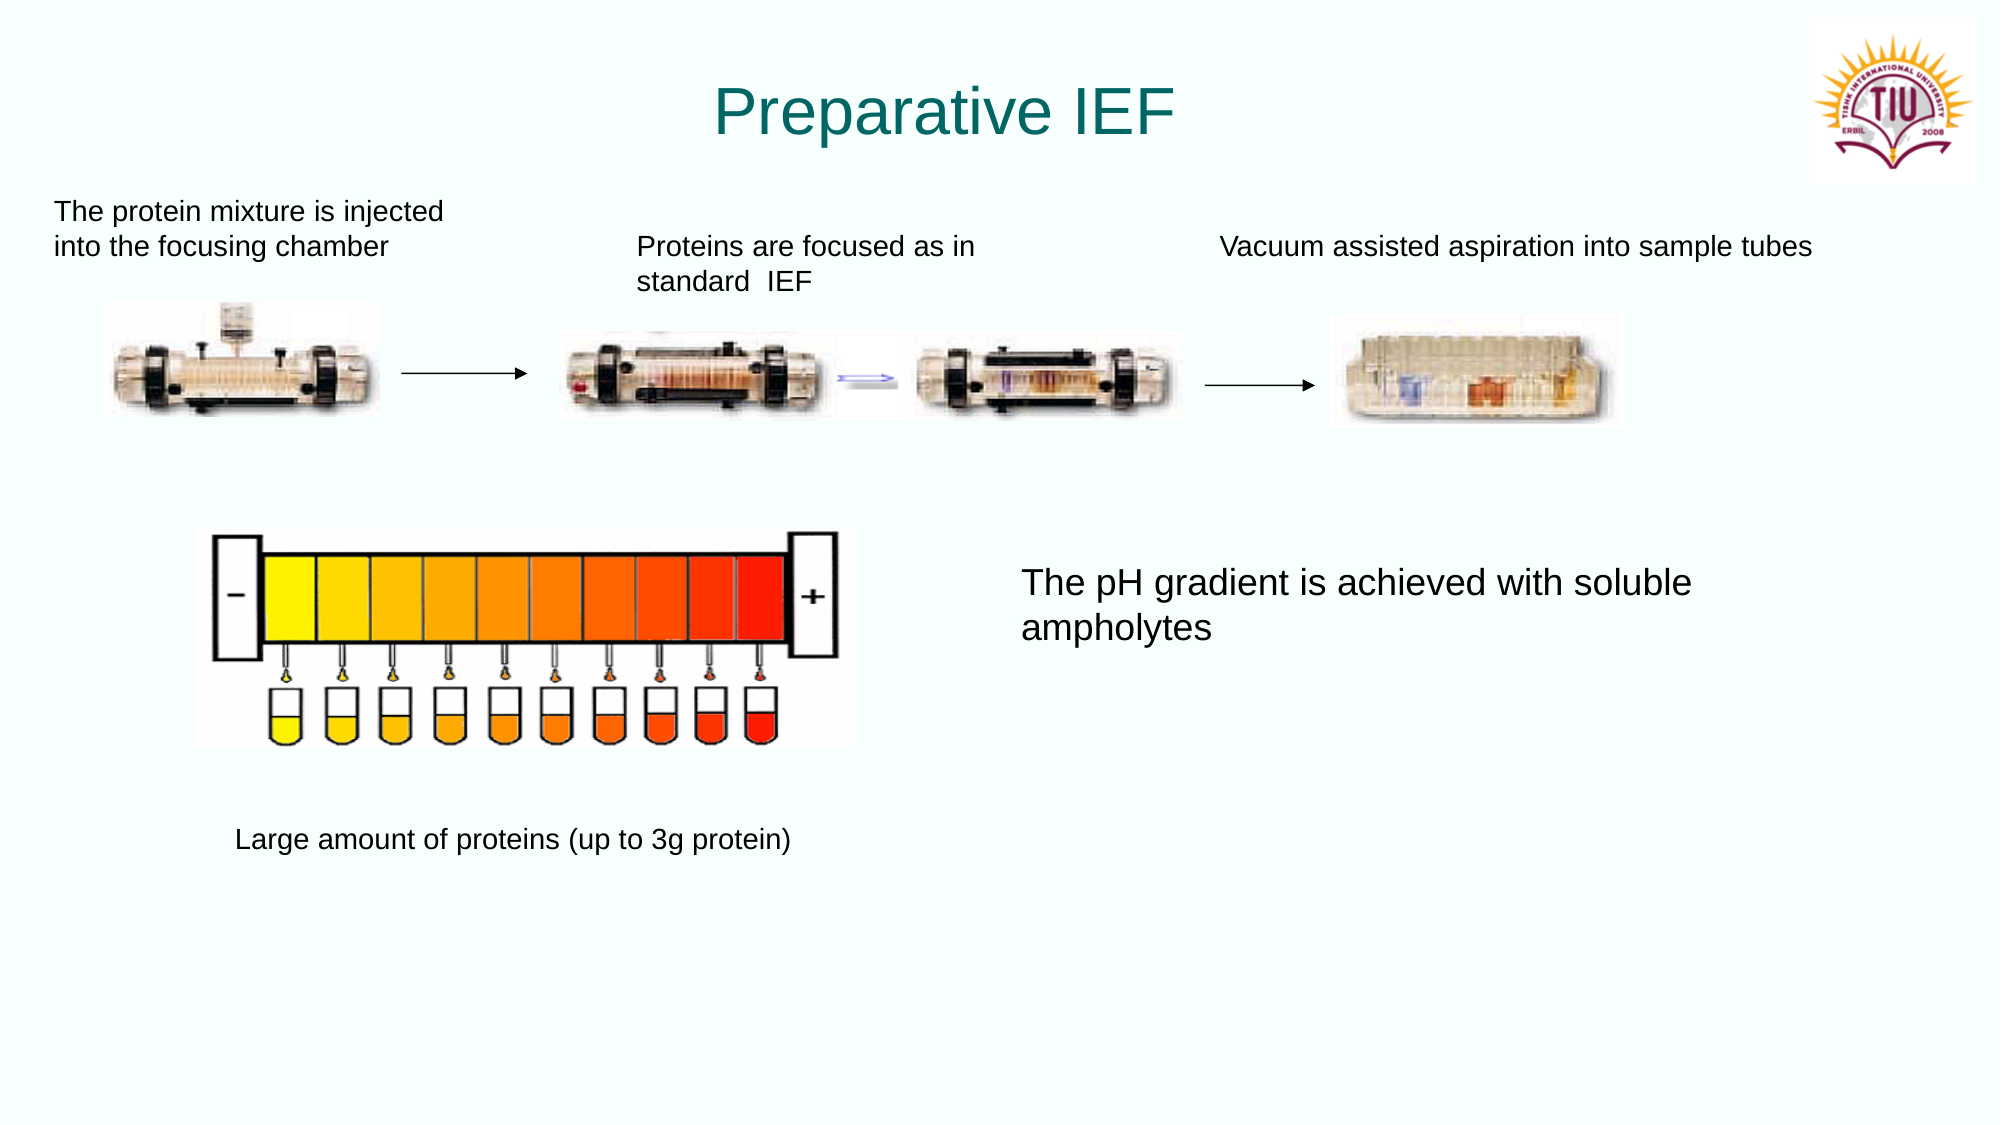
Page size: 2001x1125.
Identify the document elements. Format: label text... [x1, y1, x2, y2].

picture [102, 302, 380, 417]
title Preparative IEF [102, 66, 1788, 149]
picture [1809, 17, 1977, 185]
picture [1330, 314, 1625, 428]
text_box [401, 367, 528, 380]
picture [558, 329, 1183, 422]
text_box Proteins are focused as in standard IEF [621, 219, 1111, 305]
text_box [1204, 379, 1315, 392]
picture [196, 526, 853, 749]
text_box The protein mixture is injected into the focusing chamber [39, 184, 512, 270]
text_box Vacuum assisted aspiration into sample tubes [1204, 219, 1851, 270]
text_box The pH gradient is achieved with soluble ampholytes [1006, 550, 1851, 656]
text_box Large amount of proteins (up to 3g protein) [220, 813, 898, 863]
